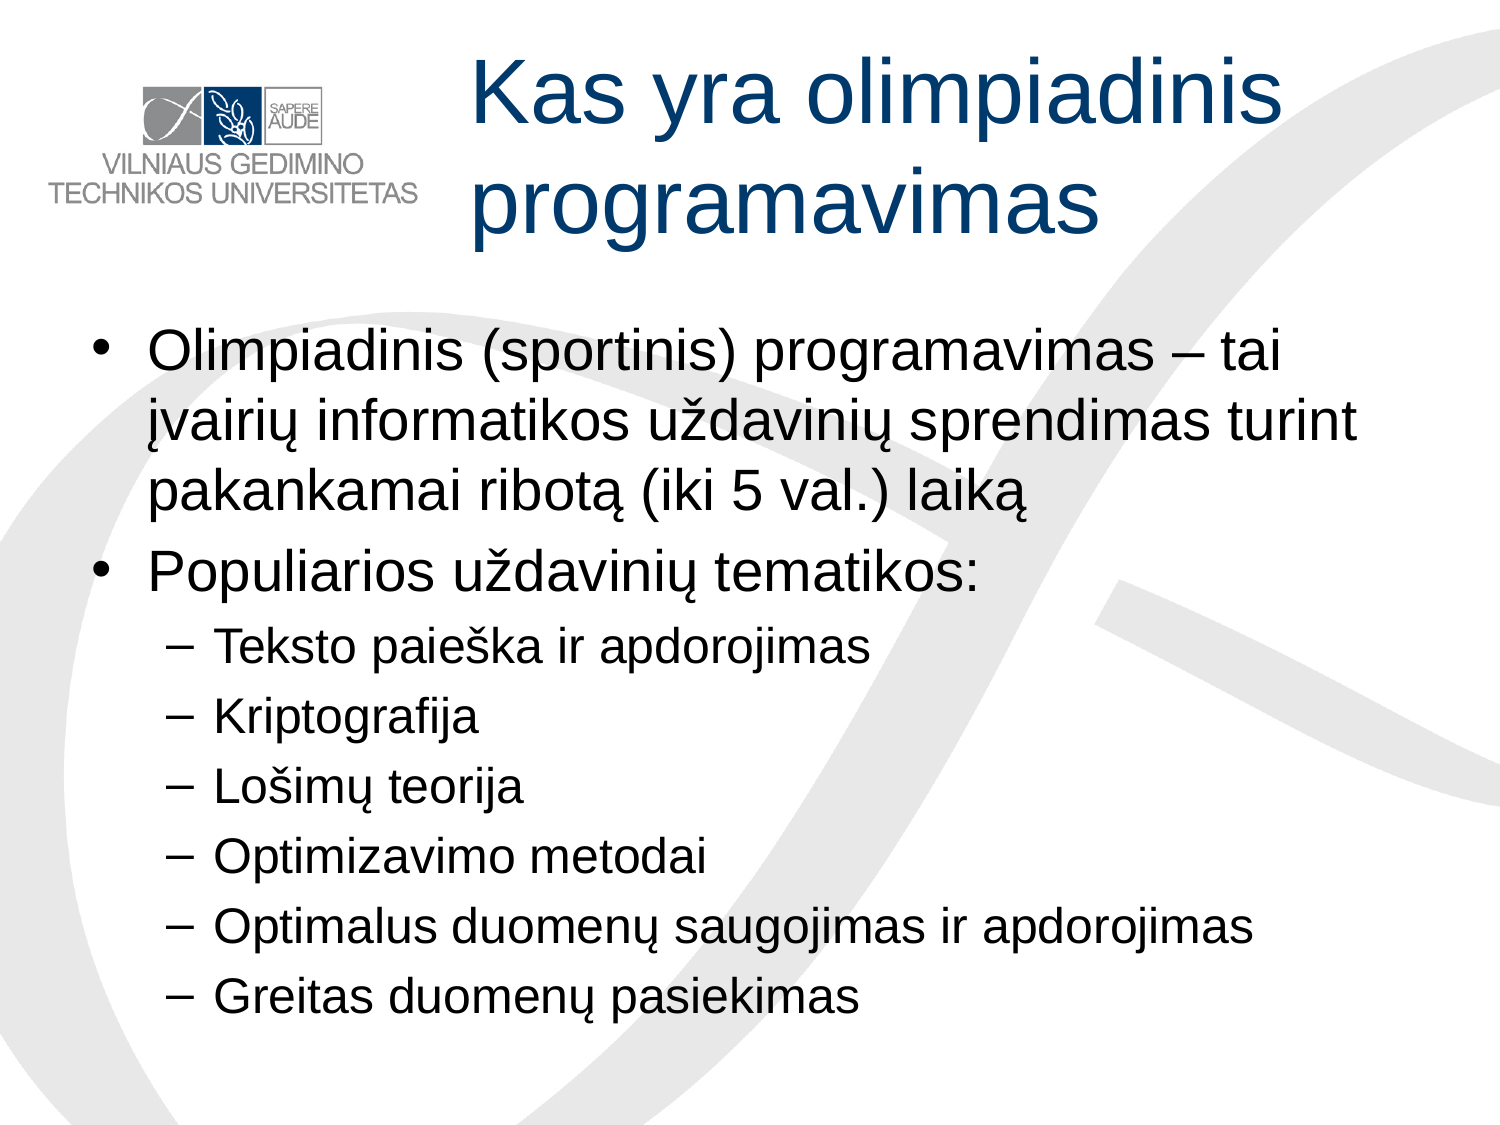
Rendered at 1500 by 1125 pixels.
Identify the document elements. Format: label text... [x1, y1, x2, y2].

list Olimpiadinis (sportinis) programavimas – tai įvairių informatikos uždavinių sprendimas turint pakankamai ribotą (iki 5 val.) laiką Populiarios uždavinių tematikos: Teksto paieška ir apdorojimas Kriptografija Lošimų teorija Optimizavimo metodai Optimalus duomenų saugojimas ir apdorojimas Greitas duomenų pasiekimas [76, 304, 1449, 1061]
picture [0, 0, 1500, 1125]
title Kas yra olimpiadinis programavimas [454, 19, 1447, 265]
